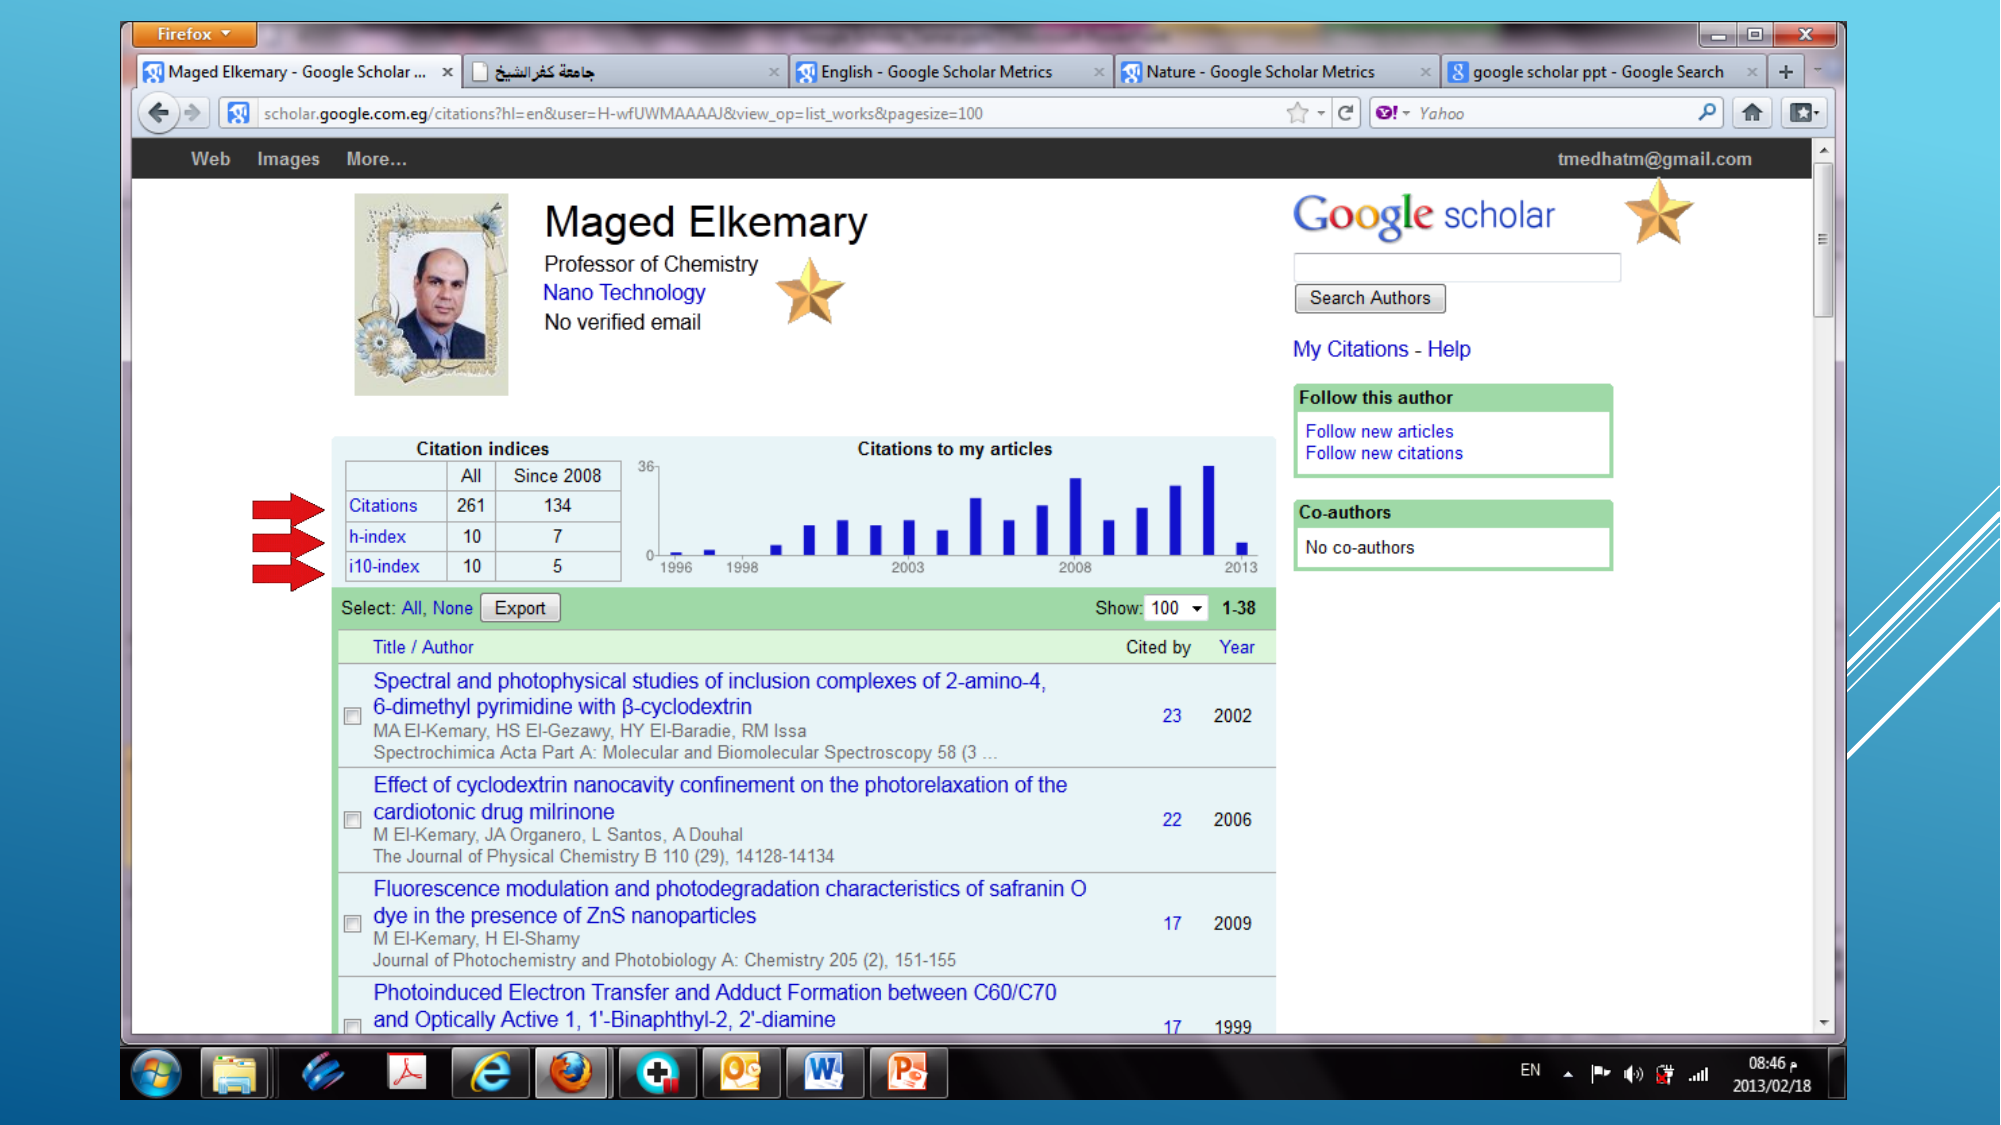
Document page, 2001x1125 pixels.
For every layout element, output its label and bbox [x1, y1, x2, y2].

picture [120, 20, 1847, 1101]
